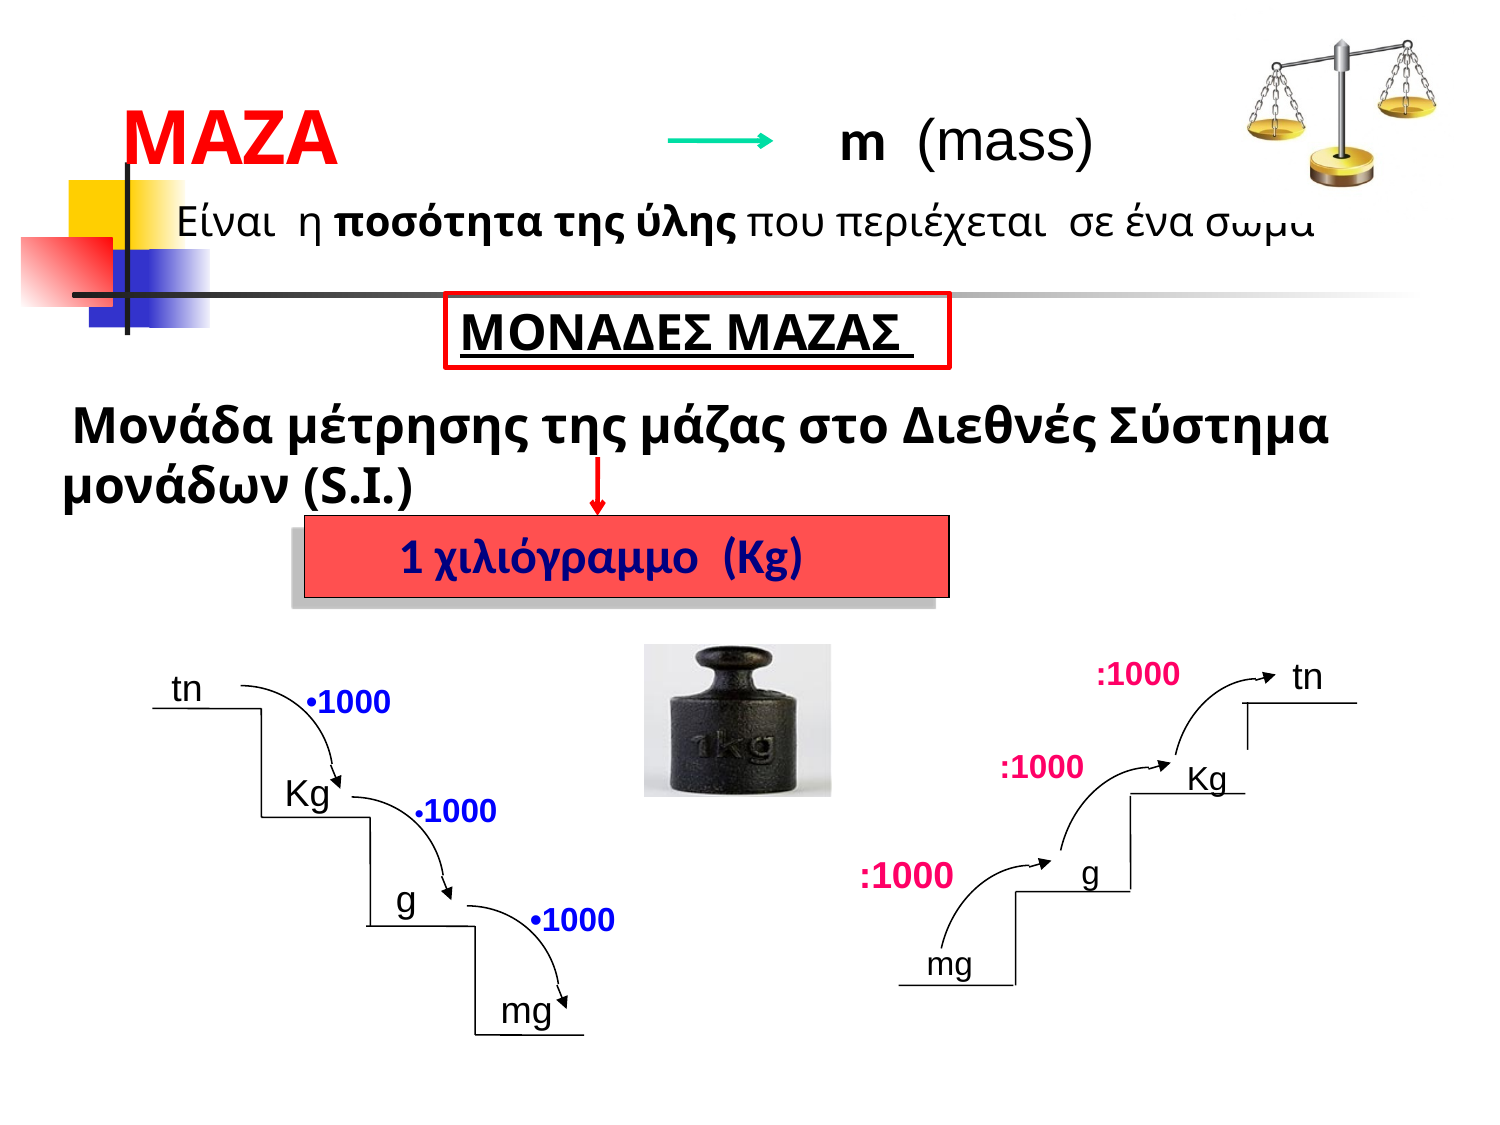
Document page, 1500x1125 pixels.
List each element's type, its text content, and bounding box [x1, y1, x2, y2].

text_box 1 χιλιόγραμμο (Kg) [304, 515, 950, 598]
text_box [843, 644, 1386, 1001]
text_box m (mass) [808, 94, 1225, 187]
text_box ΜΟΝΑΔΕΣ ΜΑΖΑΣ [445, 292, 950, 368]
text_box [152, 656, 645, 1055]
text_box Μονάδα μέτρησης της μάζας στο Διεθνές Σύστημα μονάδων (S.I.) [46, 386, 1477, 582]
text_box Είναι η ποσότητα της ύλης που περιέχεται σε ένα σώμα [160, 187, 1332, 253]
title MAZA [105, 0, 922, 188]
picture [1230, 0, 1454, 223]
picture [644, 644, 833, 798]
